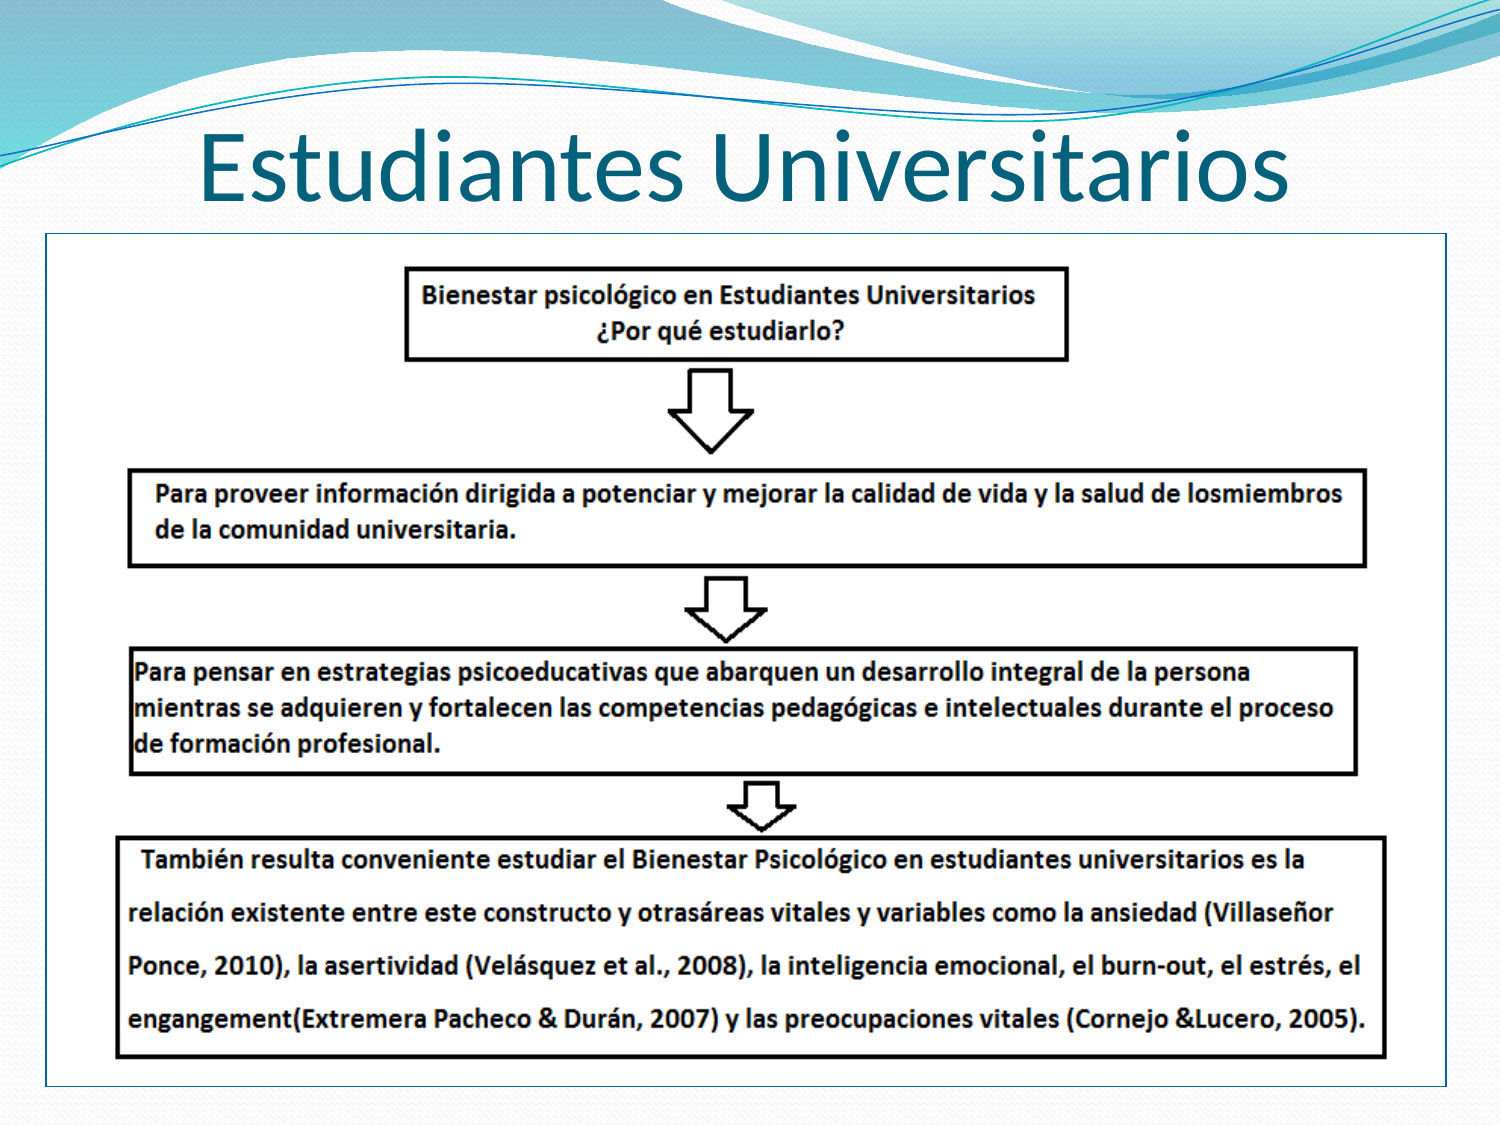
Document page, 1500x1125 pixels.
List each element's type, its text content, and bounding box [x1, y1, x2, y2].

picture [48, 235, 1444, 1085]
title Estudiantes Universitarios [70, 34, 1421, 223]
